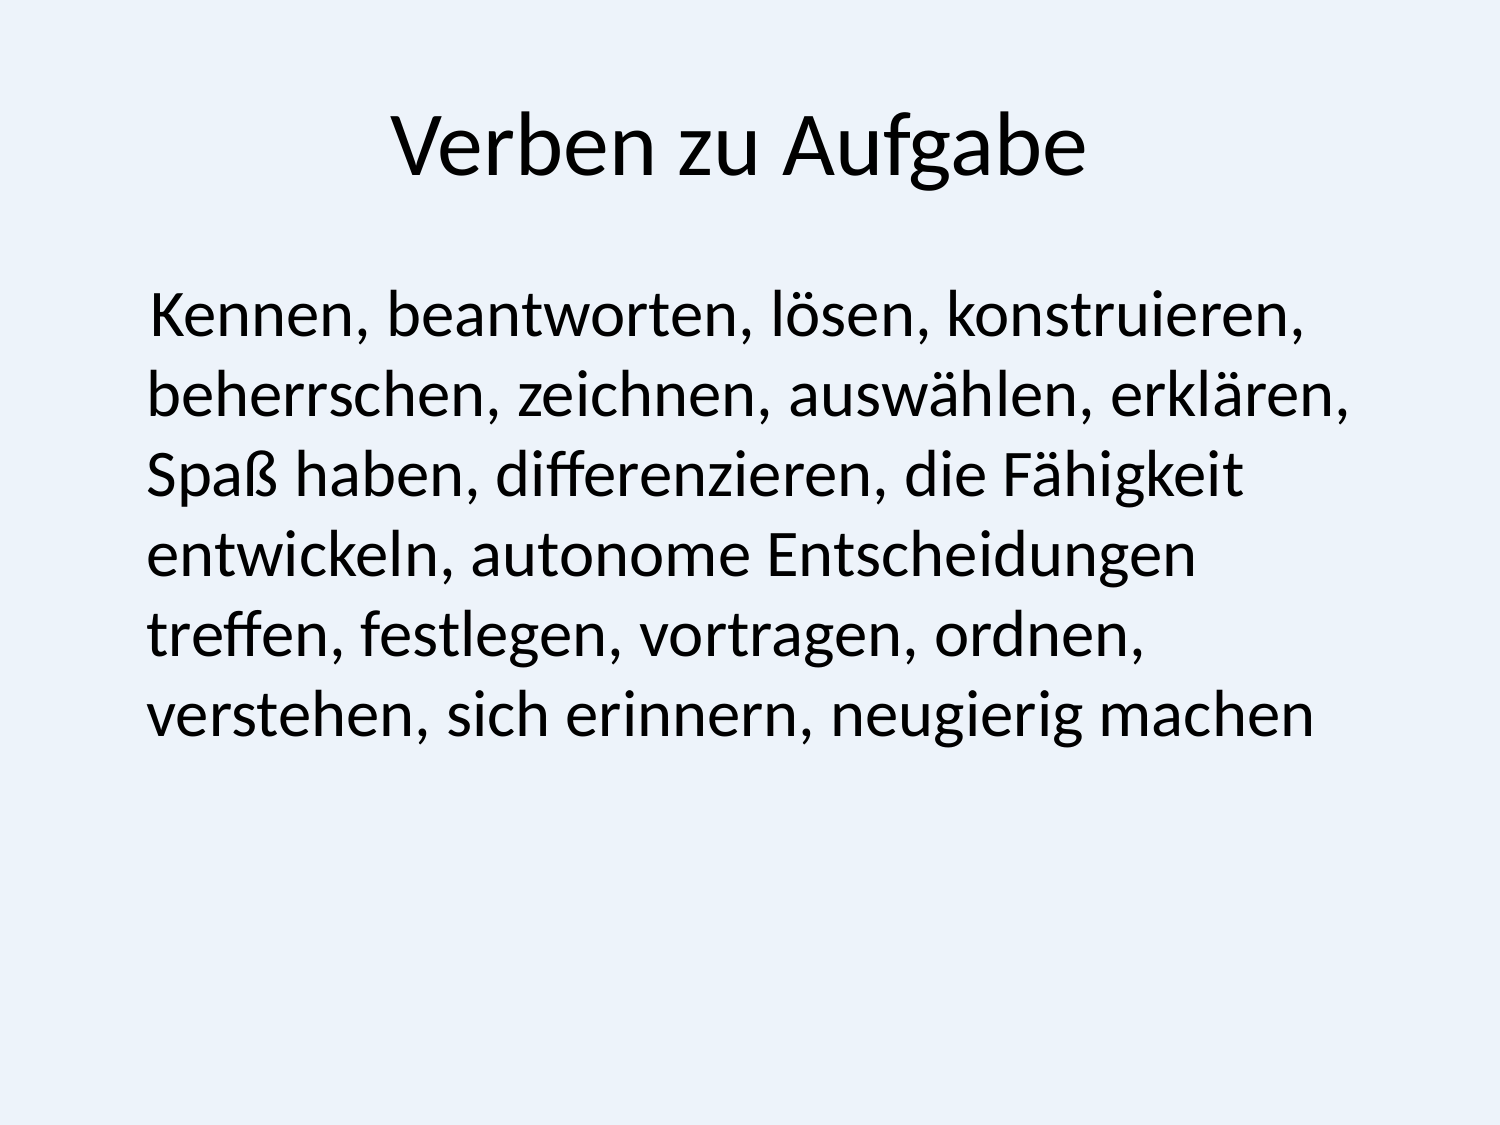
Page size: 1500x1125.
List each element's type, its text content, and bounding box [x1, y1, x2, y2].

list Kennen, beantworten, lösen, konstruieren, beherrschen, zeichnen, auswählen, erklären, Spaß haben, differenzieren, die Fähigkeit entwickeln, autonome Entscheidungen treffen, festlegen, vortragen, ordnen, verstehen, sich erinnern, neugierig machen [75, 262, 1425, 1005]
title Verben zu Aufgabe [75, 45, 1425, 233]
